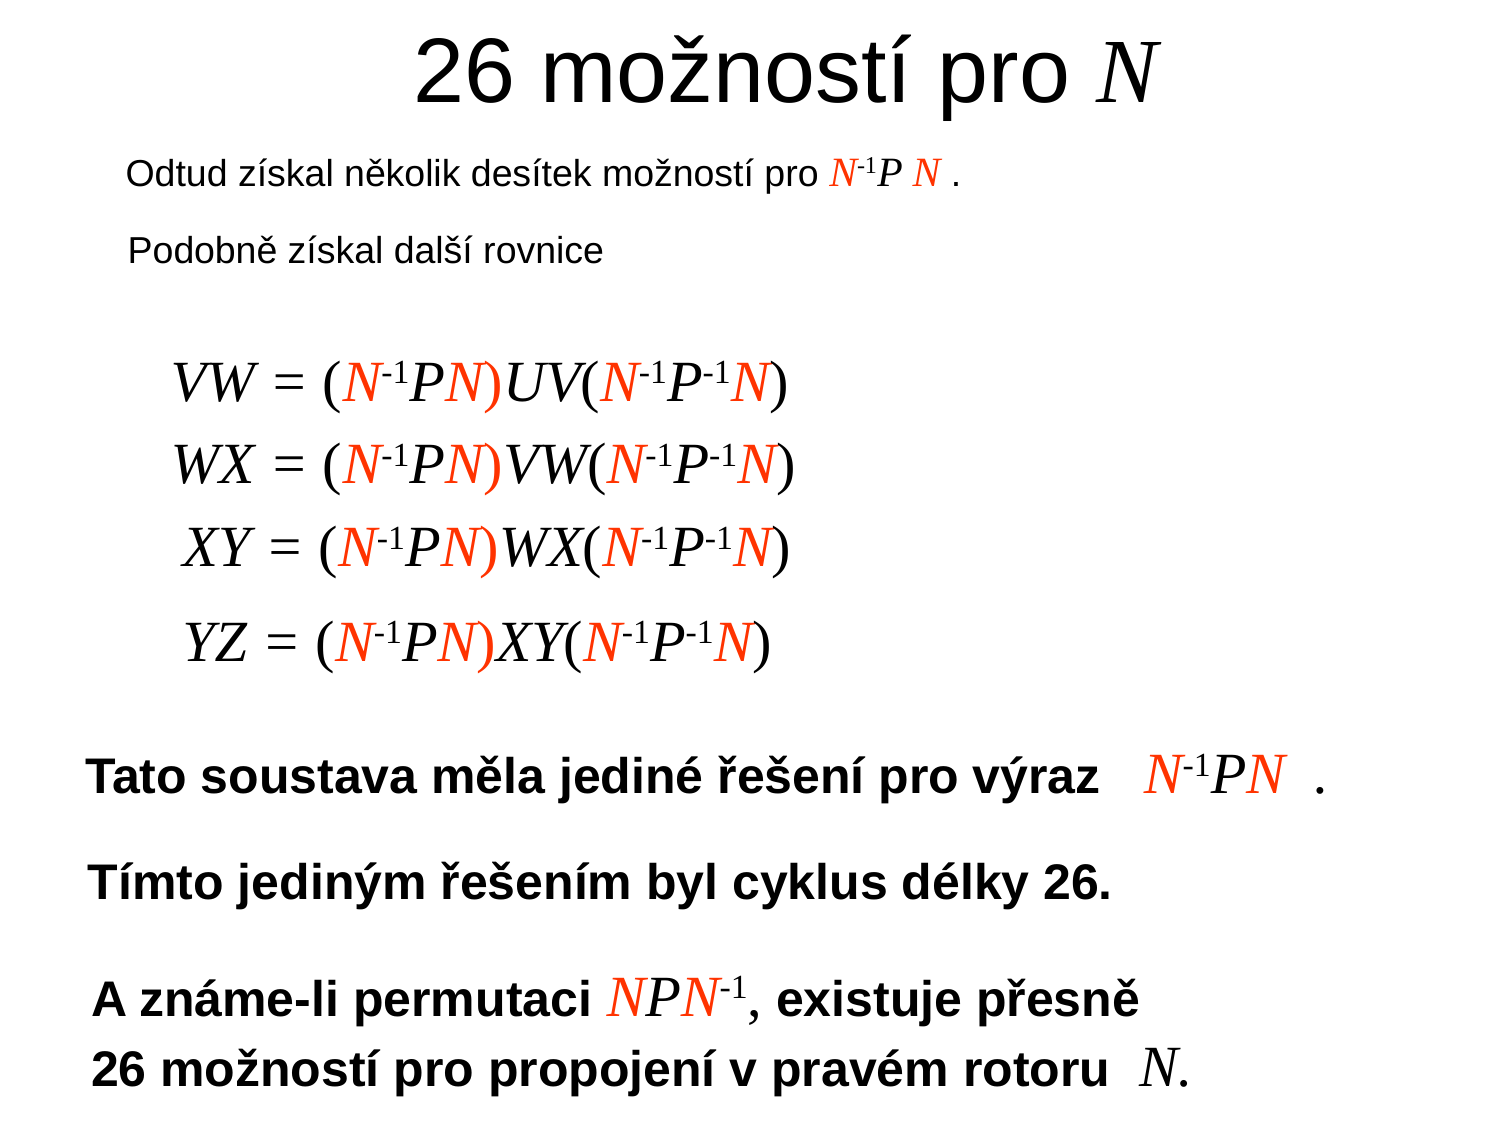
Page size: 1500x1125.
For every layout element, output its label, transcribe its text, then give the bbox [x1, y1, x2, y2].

text_box YZ = (N-1PN)XY(N-1P-1N) [167, 595, 788, 681]
text_box Tato soustava měla jediné řešení pro výraz N-1PN . [70, 727, 1459, 813]
text_box Podobně získal další rovnice [112, 218, 619, 279]
text_box XY = (N-1PN)WX(N-1P-1N) [167, 501, 807, 586]
text_box Tímto jediným řešením byl cyklus délky 26. [73, 841, 1129, 917]
text_box Odtud získal několik desítek možností pro N-1P N . [110, 137, 977, 202]
text_box WX = (N-1PN)VW(N-1P-1N) [155, 418, 811, 503]
text_box VW = (N-1PN)UV(N-1P-1N) [155, 335, 804, 421]
text_box 26 možností pro N [110, 0, 1461, 136]
text_box A známe-li permutaci NPN-1, existuje přesně 26 možností pro propojení v pravém rotoru N. [76, 950, 1208, 1106]
